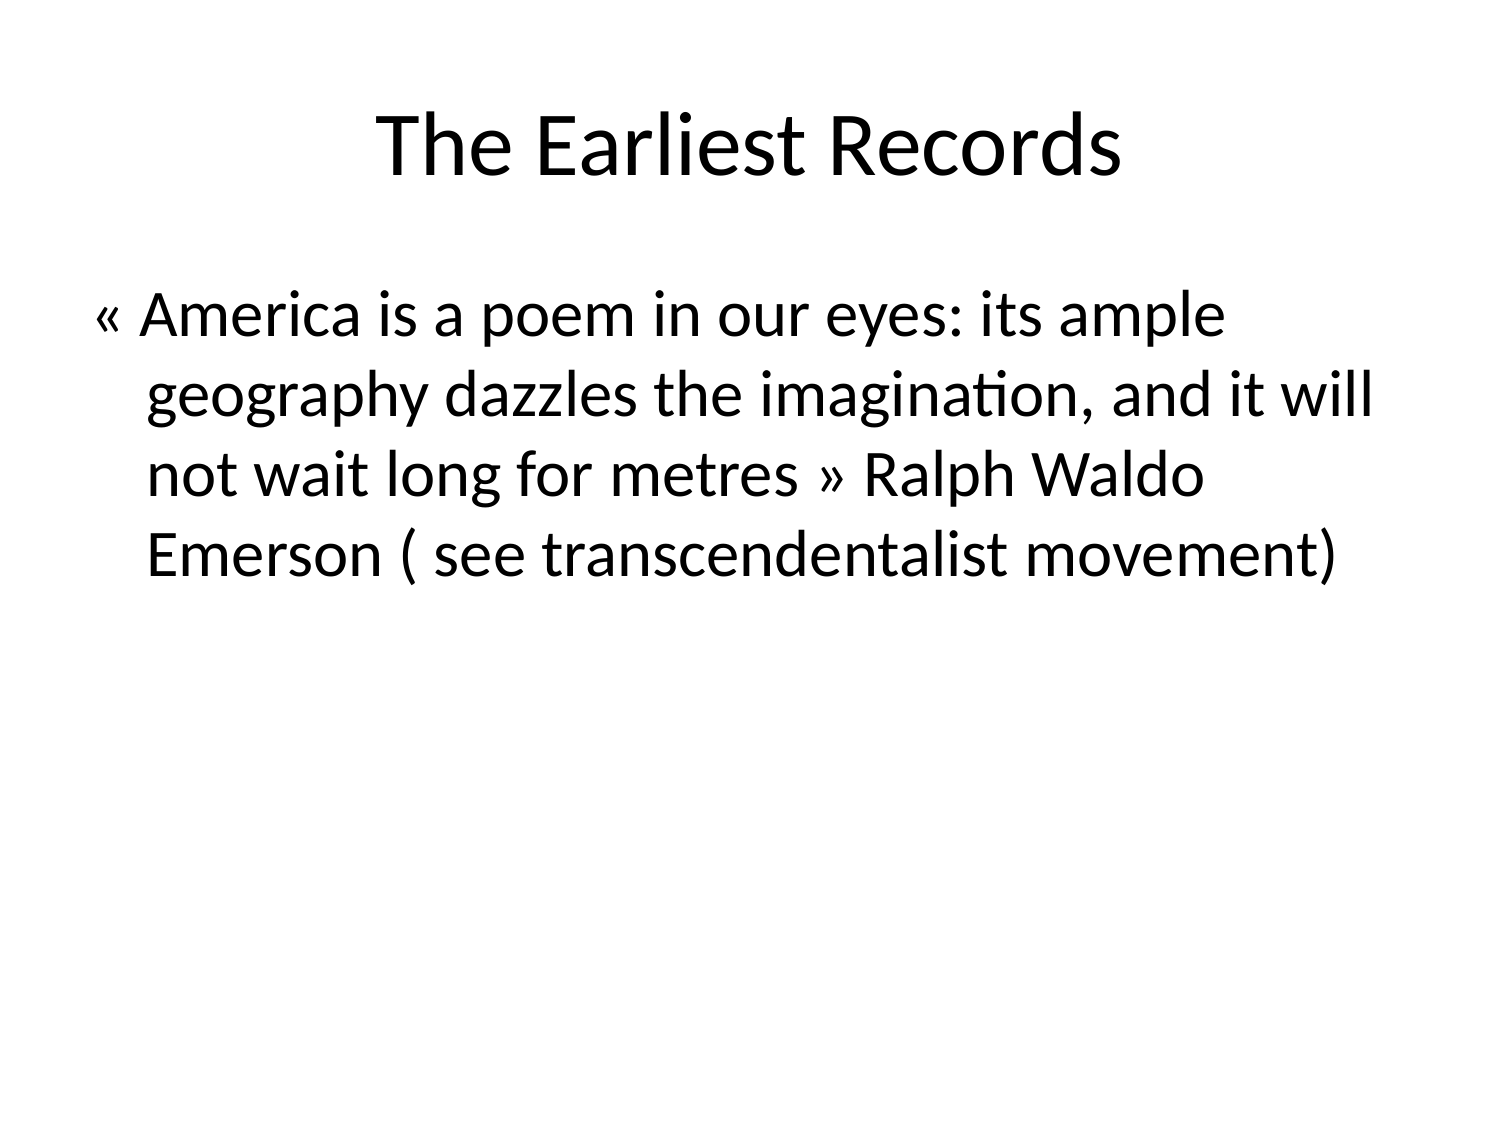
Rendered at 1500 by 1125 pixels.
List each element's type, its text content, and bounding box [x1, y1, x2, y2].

list « America is a poem in our eyes: its ample geography dazzles the imagination, and it will not wait long for metres » Ralph Waldo Emerson ( see transcendentalist movement) [75, 262, 1425, 1005]
title The Earliest Records [75, 45, 1425, 233]
